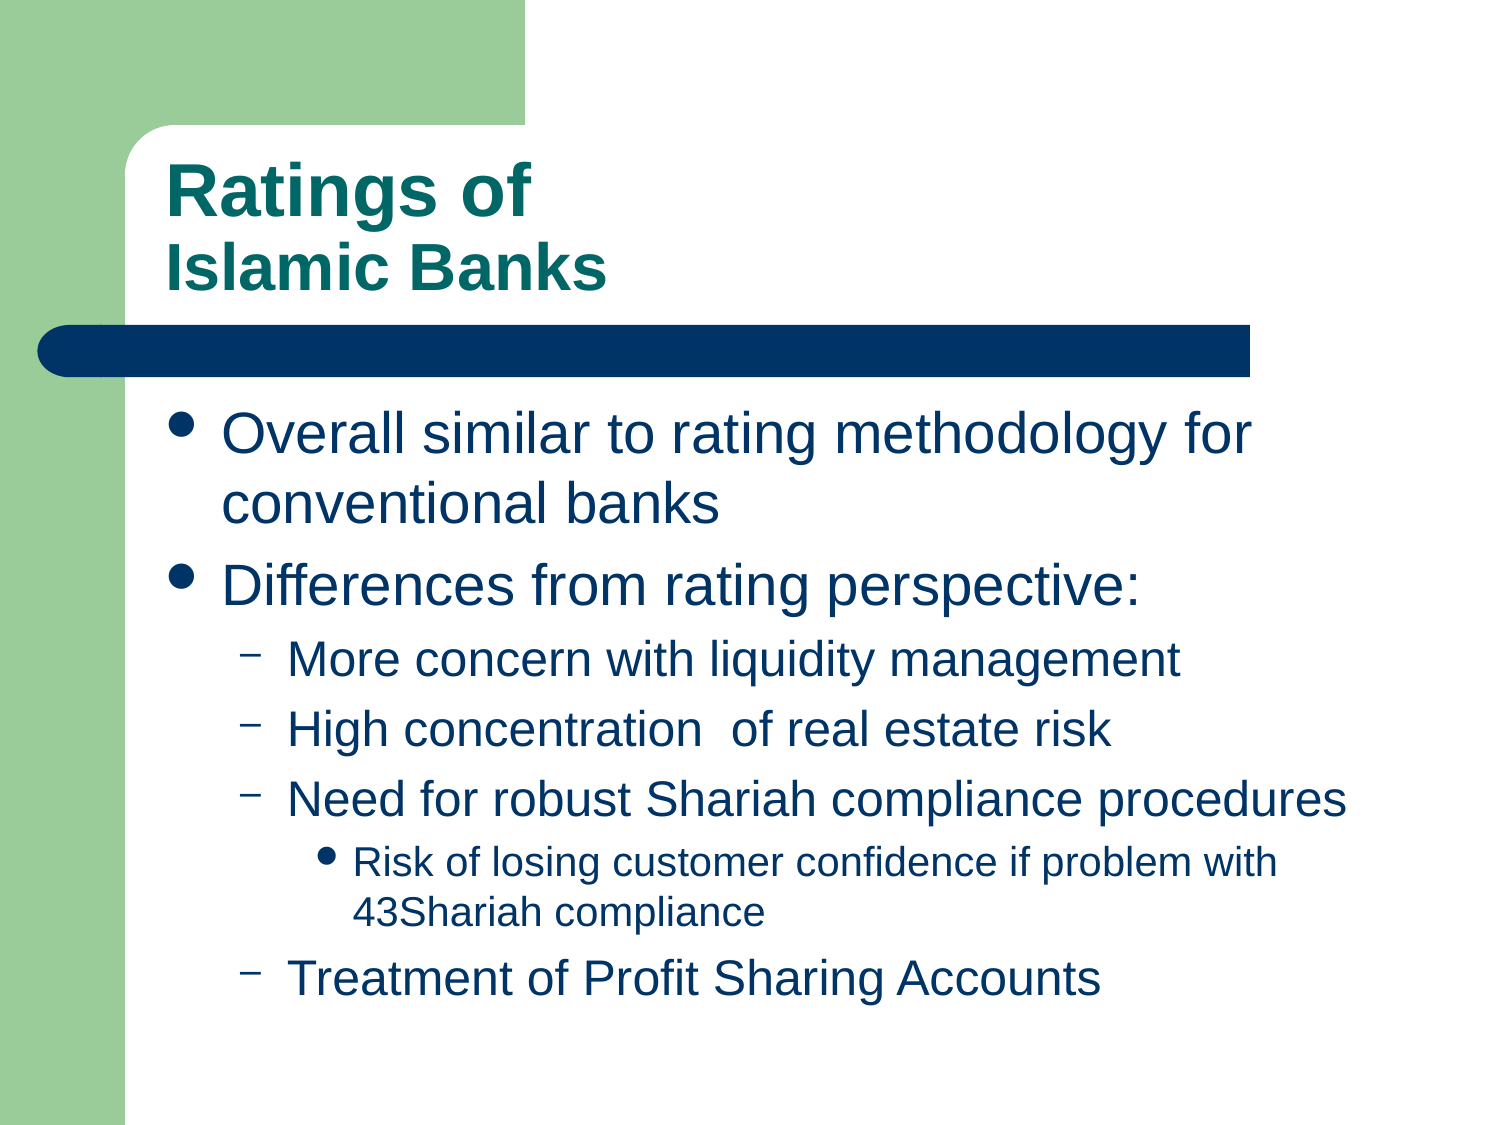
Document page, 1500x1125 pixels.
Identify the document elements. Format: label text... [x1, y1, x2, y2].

title Ratings of Islamic Banks [149, 124, 1463, 313]
list Overall similar to rating methodology for conventional banks Differences from rating perspective: More concern with liquidity management High concentration of real estate risk Need for robust Shariah compliance procedures Risk of losing customer confidence if problem with 43Shariah compliance Treatment of Profit Sharing Accounts [149, 387, 1463, 1001]
